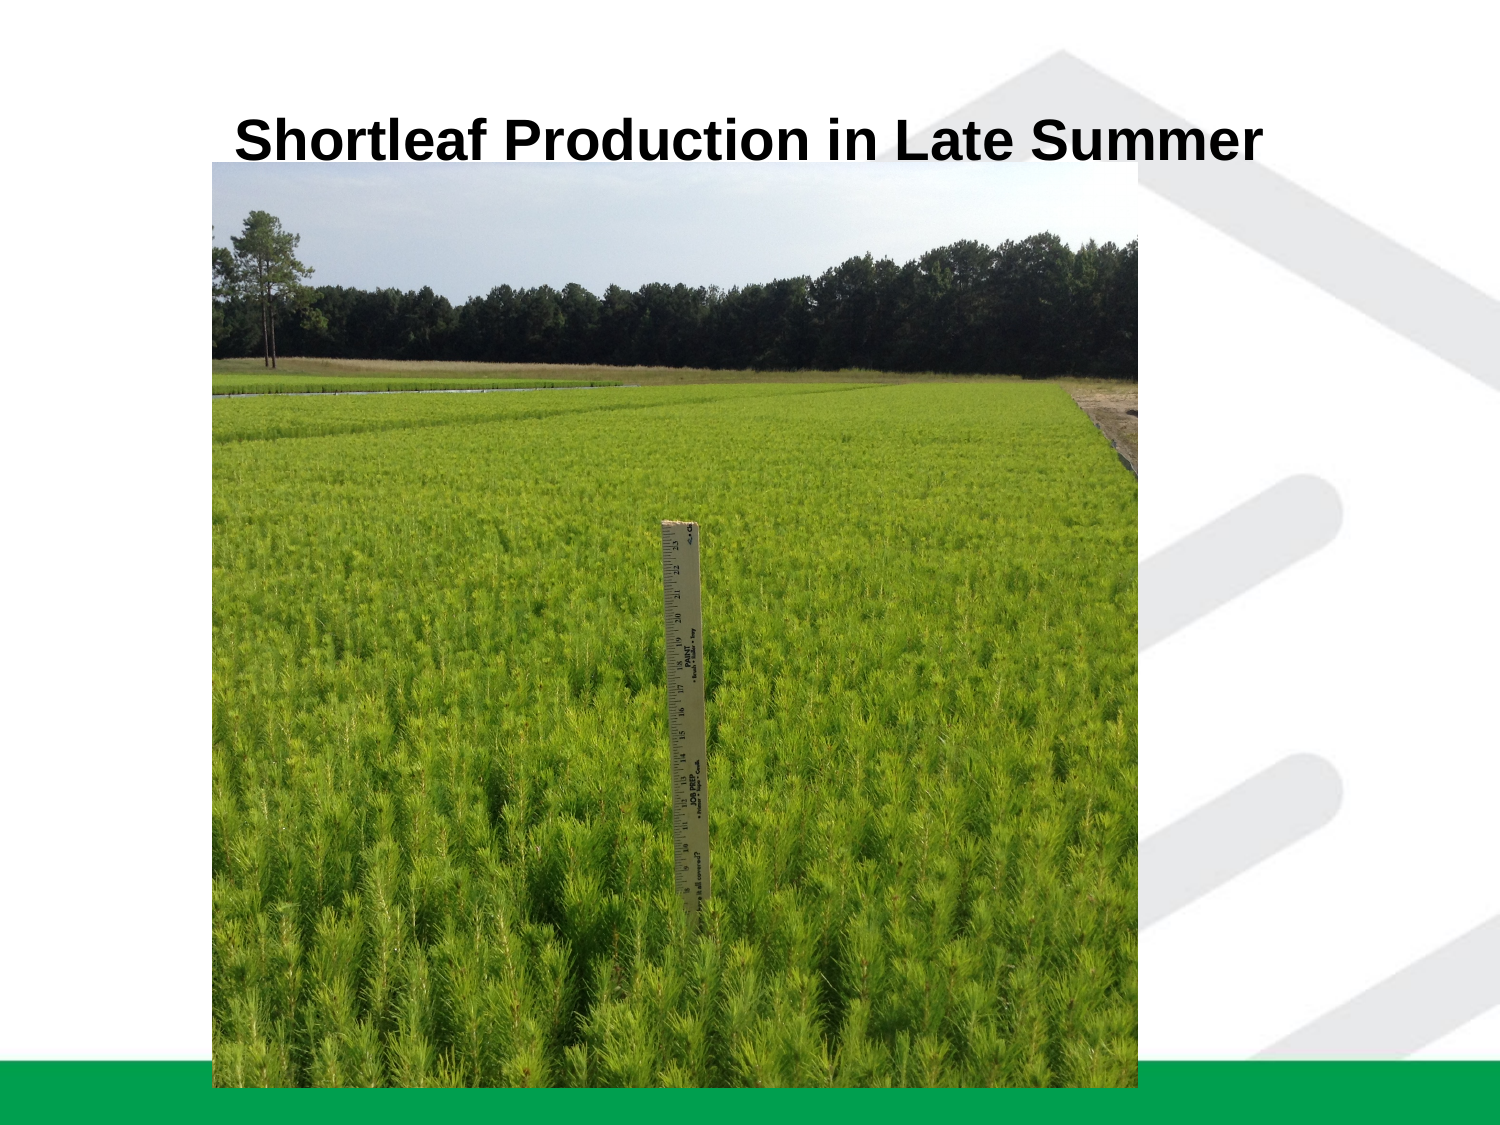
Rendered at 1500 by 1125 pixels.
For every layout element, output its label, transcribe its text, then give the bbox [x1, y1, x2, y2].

picture [0, 0, 1500, 1125]
title Shortleaf Production in Late Summer [75, 0, 1425, 188]
